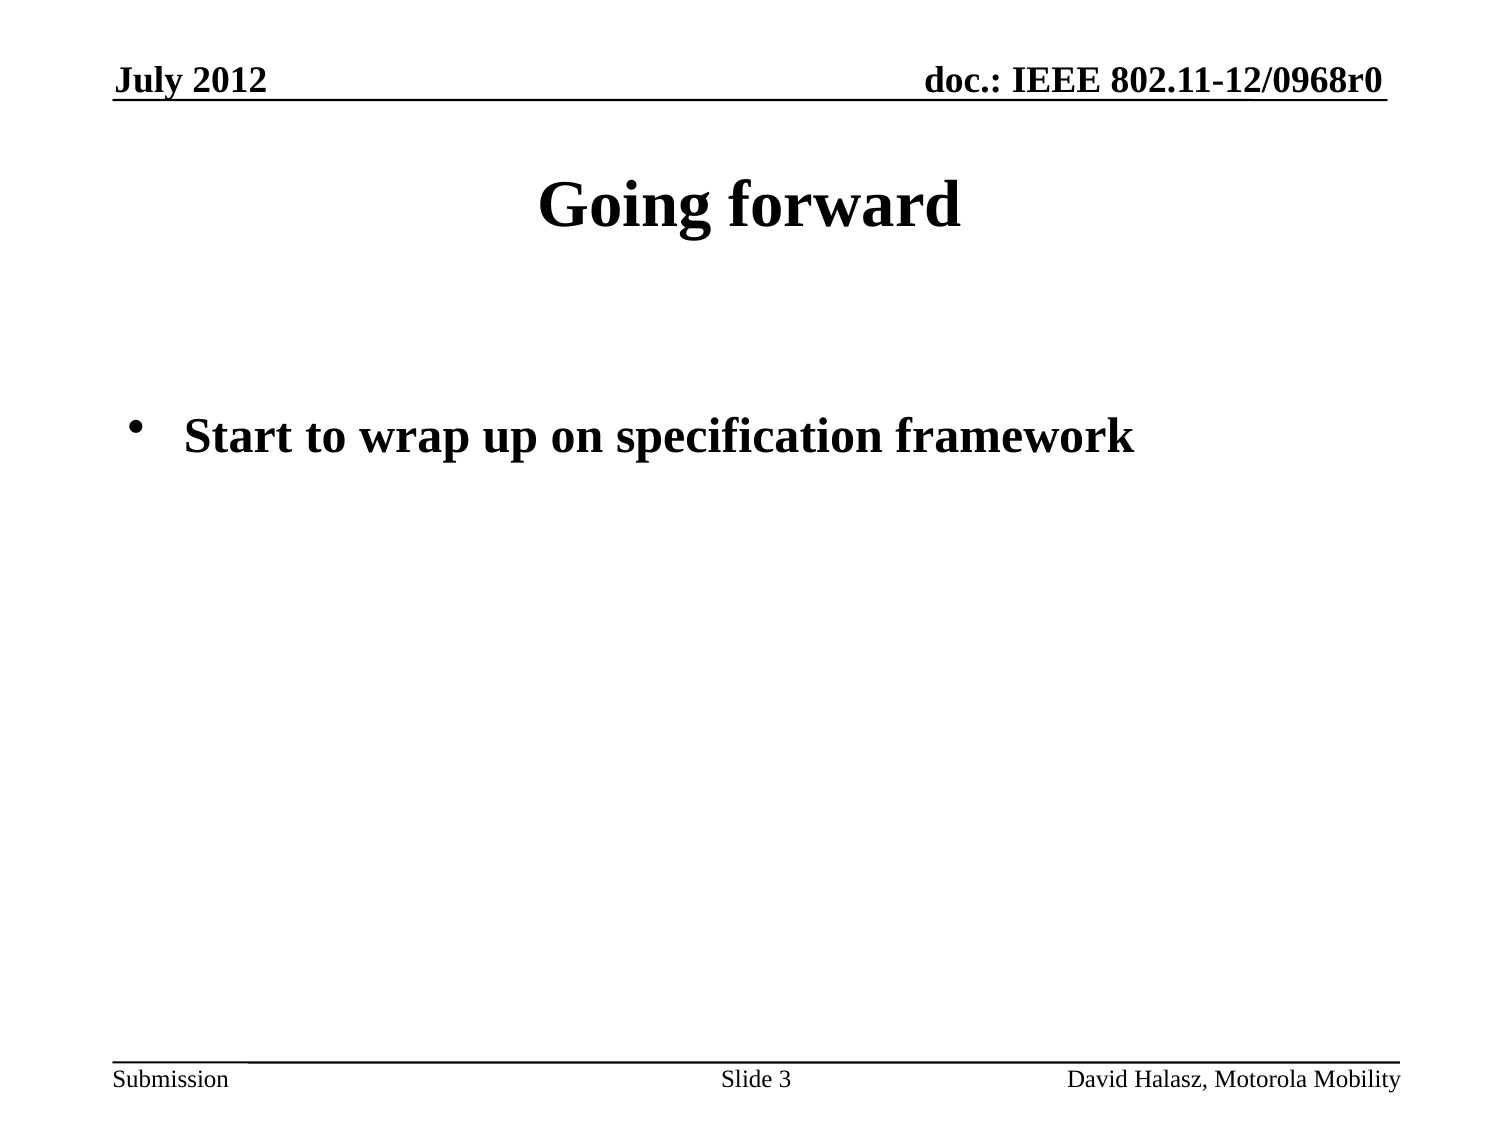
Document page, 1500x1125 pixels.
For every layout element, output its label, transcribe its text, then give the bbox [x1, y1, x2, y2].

slide_number Slide 3 [712, 1061, 800, 1093]
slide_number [114, 54, 299, 101]
footer David Halasz, Motorola Mobility [1062, 1061, 1402, 1093]
title Going forward [112, 112, 1388, 288]
list Start to wrap up on specification framework [112, 324, 1388, 1001]
